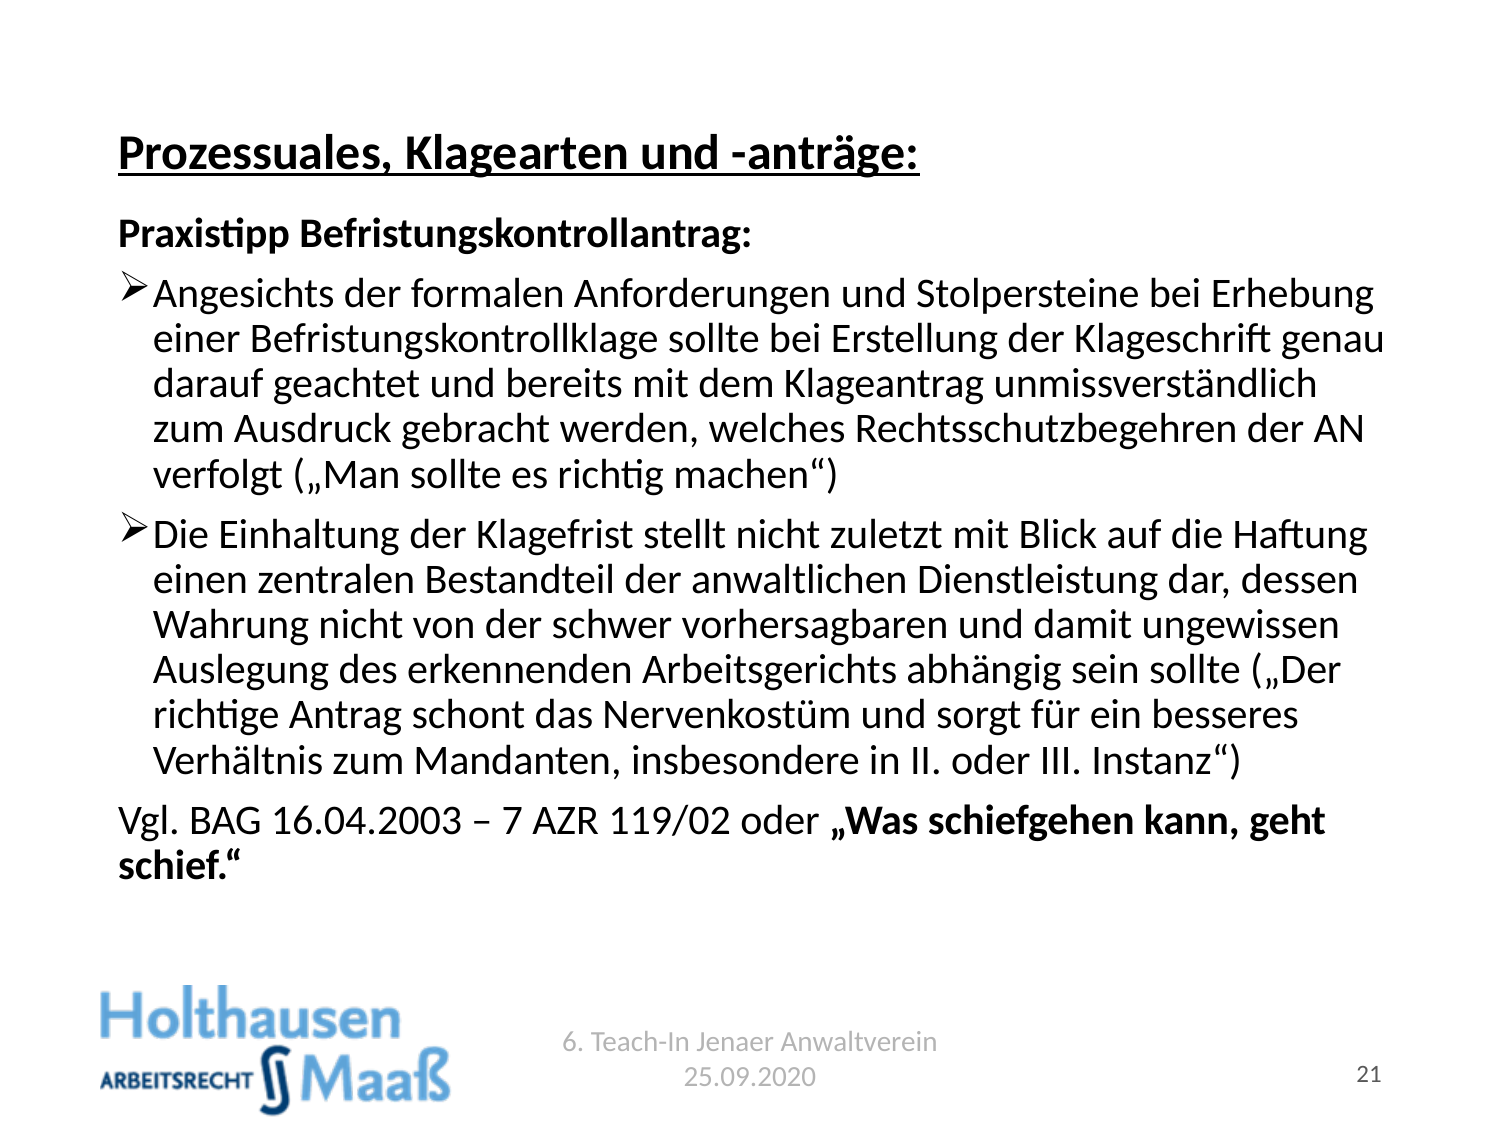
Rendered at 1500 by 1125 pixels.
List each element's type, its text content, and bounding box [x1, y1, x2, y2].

list Praxistipp Befristungskontrollantrag: Angesichts der formalen Anforderungen und Stolpersteine bei Erhebung einer Befristungskontrollklage sollte bei Erstellung der Klageschrift genau darauf geachtet und bereits mit dem Klageantrag unmissverständlich zum Ausdruck gebracht werden, welches Rechtsschutzbegehren der AN verfolgt („Man sollte es richtig machen“) Die Einhaltung der Klagefrist stellt nicht zuletzt mit Blick auf die Haftung einen zentralen Bestandteil der anwaltlichen Dienstleistung dar, dessen Wahrung nicht von der schwer vorhersagbaren und damit ungewissen Auslegung des erkennenden Arbeitsgerichts abhängig sein sollte („Der richtige Antrag schont das Nervenkostüm und sorgt für ein besseres Verhältnis zum Mandanten, insbesondere in II. oder III. Instanz“) Vgl. BAG 16.04.2003 – 7 AZR 119/02 oder „Was schiefgehen kann, geht schief.“ [103, 203, 1403, 960]
title Prozessuales, Klagearten und -anträge: [103, 52, 1403, 203]
footer 6. Teach-In Jenaer Anwaltverein 25.09.2020 [501, 723, 998, 1125]
slide_number 21 [1059, 1042, 1397, 1103]
picture [100, 985, 452, 1118]
